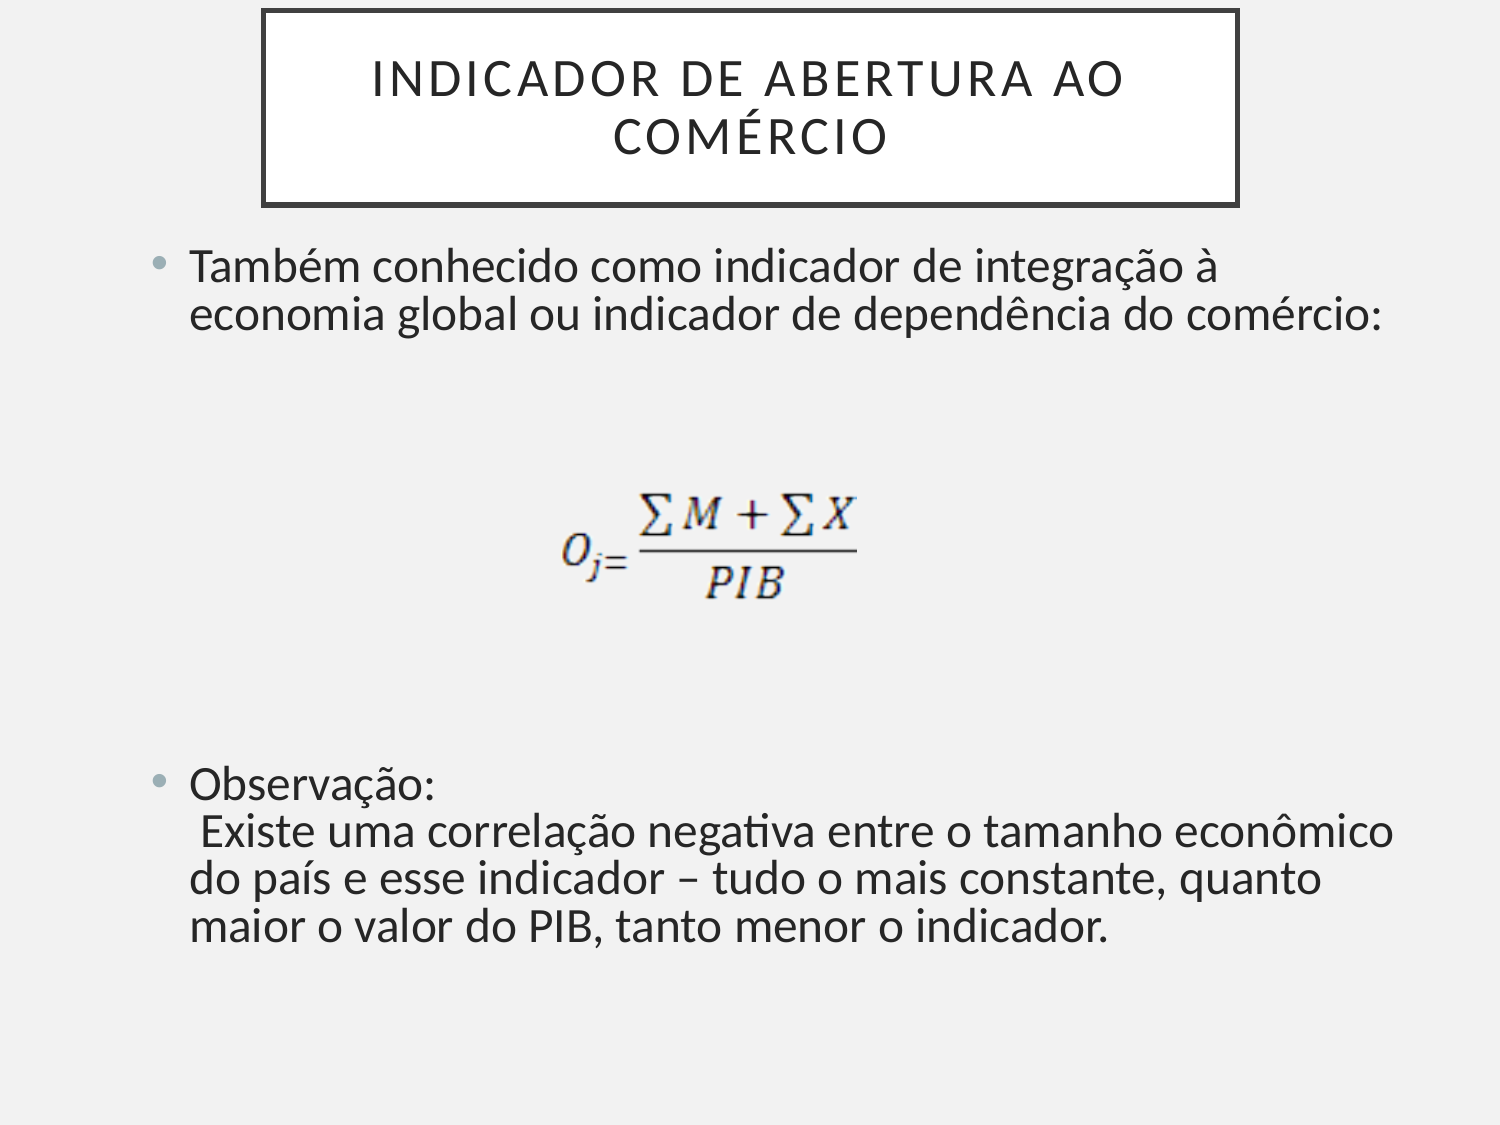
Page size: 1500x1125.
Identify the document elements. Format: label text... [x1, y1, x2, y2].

title Indicador de Abertura ao Comércio [261, 75, 1240, 208]
list Também conhecido como indicador de integração à economia global ou indicador de dependência do comércio: Observação: Existe uma correlação negativa entre o tamanho econômico do país e esse indicador – tudo o mais constante, quanto maior o valor do PIB, tanto menor o indicador. [135, 237, 1424, 982]
picture [561, 491, 857, 610]
text_box [0, 0, 1500, 75]
